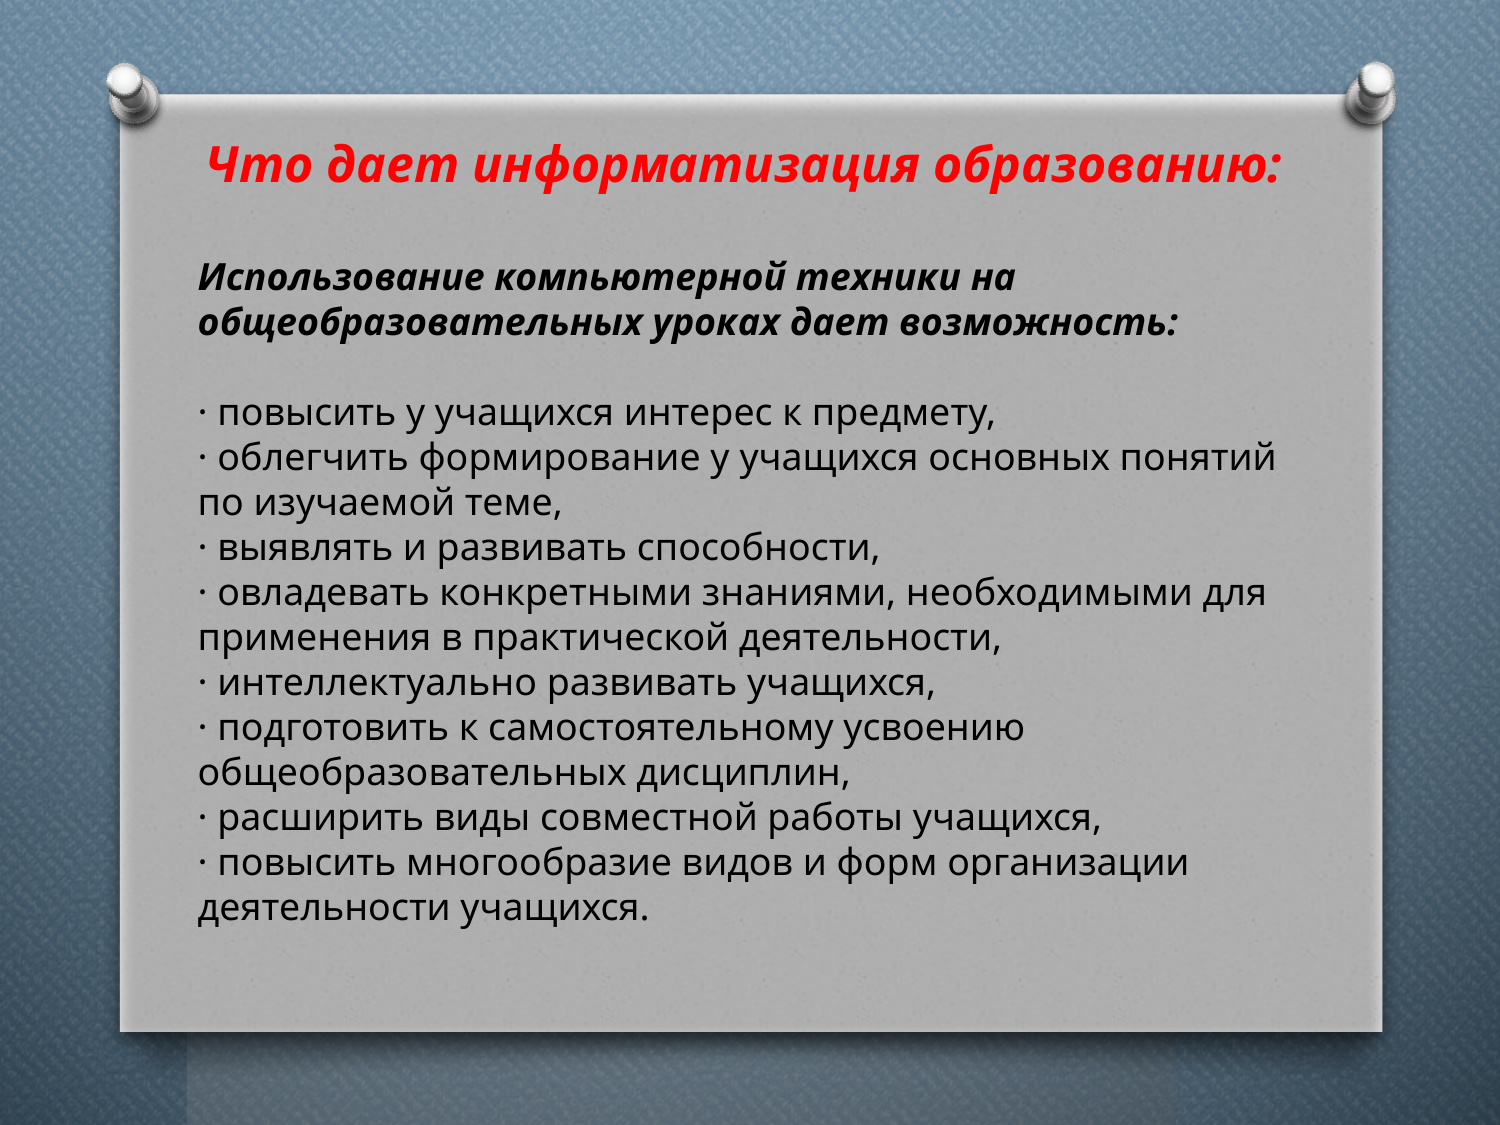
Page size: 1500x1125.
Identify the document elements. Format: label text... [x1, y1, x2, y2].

picture [1317, 35, 1439, 156]
picture [75, 29, 198, 153]
text_box Что дает информатизация образованию: Использование компьютерной техники на общеобразовательных уроках дает возможность: · повысить у учащихся интерес к предмету, · облегчить формирование у учащихся основных понятий по изучаемой теме, · выявлять и развивать способности, · овладевать конкретными знаниями, необходимыми для применения в практической деятельности, · интеллектуально развивать учащихся, · подготовить к самостоятельному усвоению общеобразовательных дисциплин, · расширить виды совместной работы учащихся, · повысить многообразие видов и форм организации деятельности учащихся. [182, 125, 1306, 936]
